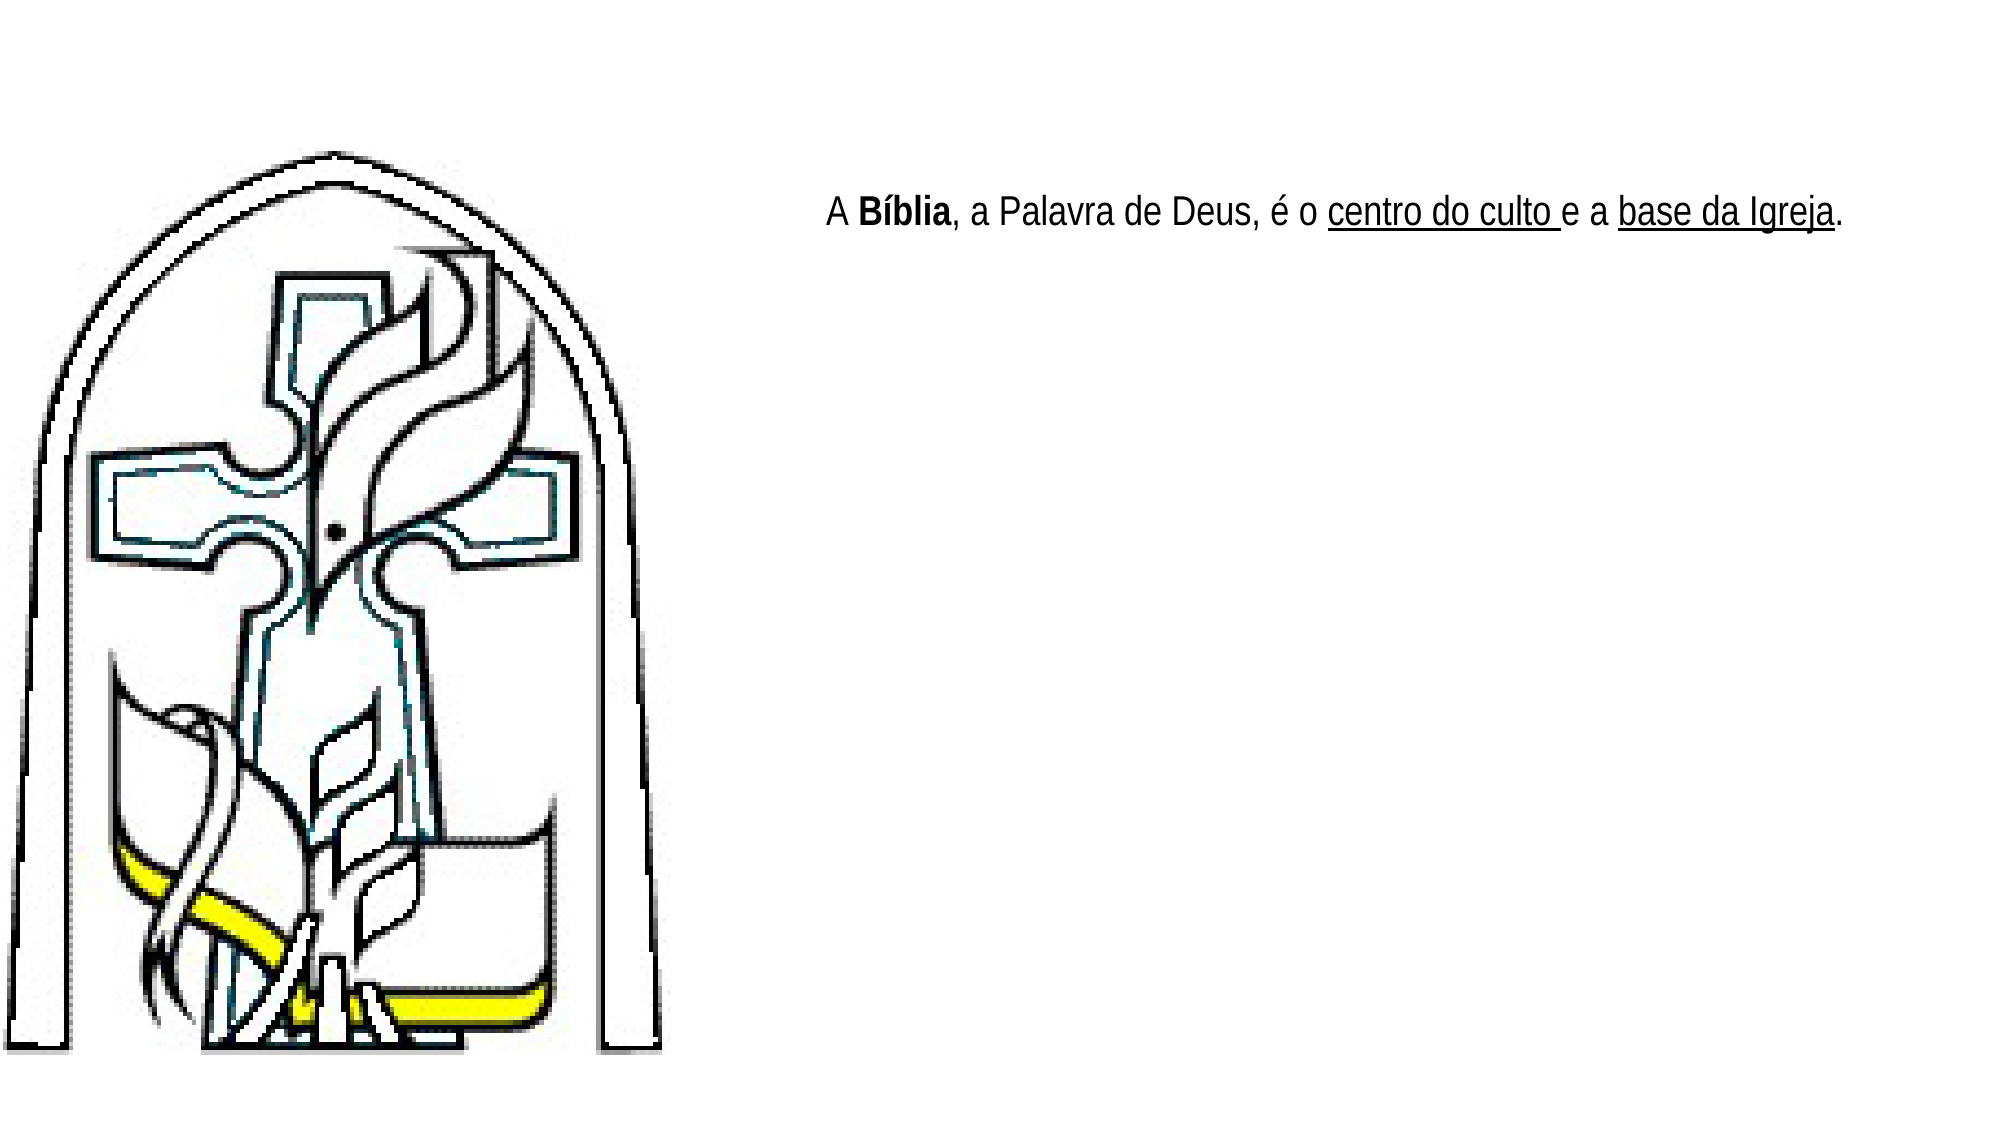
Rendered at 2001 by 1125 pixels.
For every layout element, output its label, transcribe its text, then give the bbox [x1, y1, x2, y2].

text_box A Bíblia, a Palavra de Deus, é o centro do culto e a base da Igreja. [811, 176, 2000, 242]
picture [0, 147, 672, 1055]
